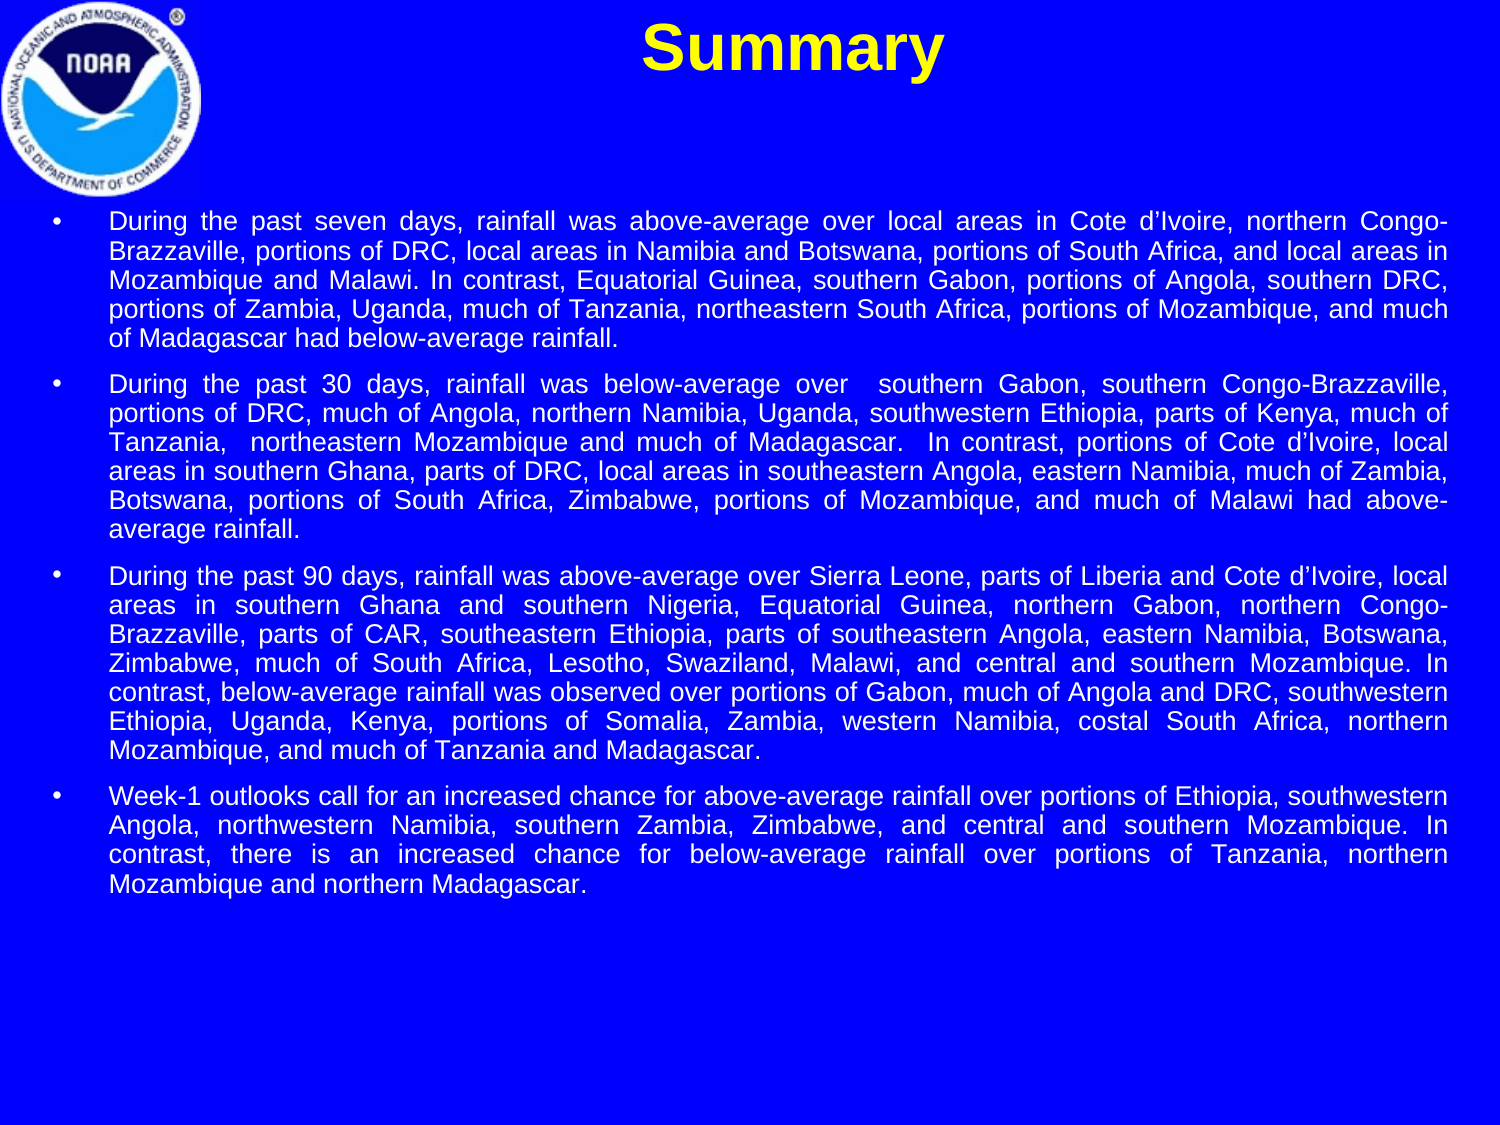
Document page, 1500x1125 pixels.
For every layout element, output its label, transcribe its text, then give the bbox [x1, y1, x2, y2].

title Summary [200, 0, 1388, 100]
picture [0, 0, 200, 200]
text_box During the past seven days, rainfall was above-average over local areas in Cote d’Ivoire, northern Congo-Brazzaville, portions of DRC, local areas in Namibia and Botswana, portions of South Africa, and local areas in Mozambique and Malawi. In contrast, Equatorial Guinea, southern Gabon, portions of Angola, southern DRC, portions of Zambia, Uganda, much of Tanzania, northeastern South Africa, portions of Mozambique, and much of Madagascar had below-average rainfall. During the past 30 days, rainfall was below-average over southern Gabon, southern Congo-Brazzaville, portions of DRC, much of Angola, northern Namibia, Uganda, southwestern Ethiopia, parts of Kenya, much of Tanzania, northeastern Mozambique and much of Madagascar. In contrast, portions of Cote d’Ivoire, local areas in southern Ghana, parts of DRC, local areas in southeastern Angola, eastern Namibia, much of Zambia, Botswana, portions of South Africa, Zimbabwe, portions of Mozambique, and much of Malawi had above-average rainfall. During the past 90 days, rainfall was above-average over Sierra Leone, parts of Liberia and Cote d’Ivoire, local areas in southern Ghana and southern Nigeria, Equatorial Guinea, northern Gabon, northern Congo-Brazzaville, parts of CAR, southeastern Ethiopia, parts of southeastern Angola, eastern Namibia, Botswana, Zimbabwe, much of South Africa, Lesotho, Swaziland, Malawi, and central and southern Mozambique. In contrast, below-average rainfall was observed over portions of Gabon, much of Angola and DRC, southwestern Ethiopia, Uganda, Kenya, portions of Somalia, Zambia, western Namibia, costal South Africa, northern Mozambique, and much of Tanzania and Madagascar. Week-1 outlooks call for an increased chance for above-average rainfall over portions of Ethiopia, southwestern Angola, northwestern Namibia, southern Zambia, Zimbabwe, and central and southern Mozambique. In contrast, there is an increased chance for below-average rainfall over portions of Tanzania, northern Mozambique and northern Madagascar. [37, 200, 1463, 1113]
